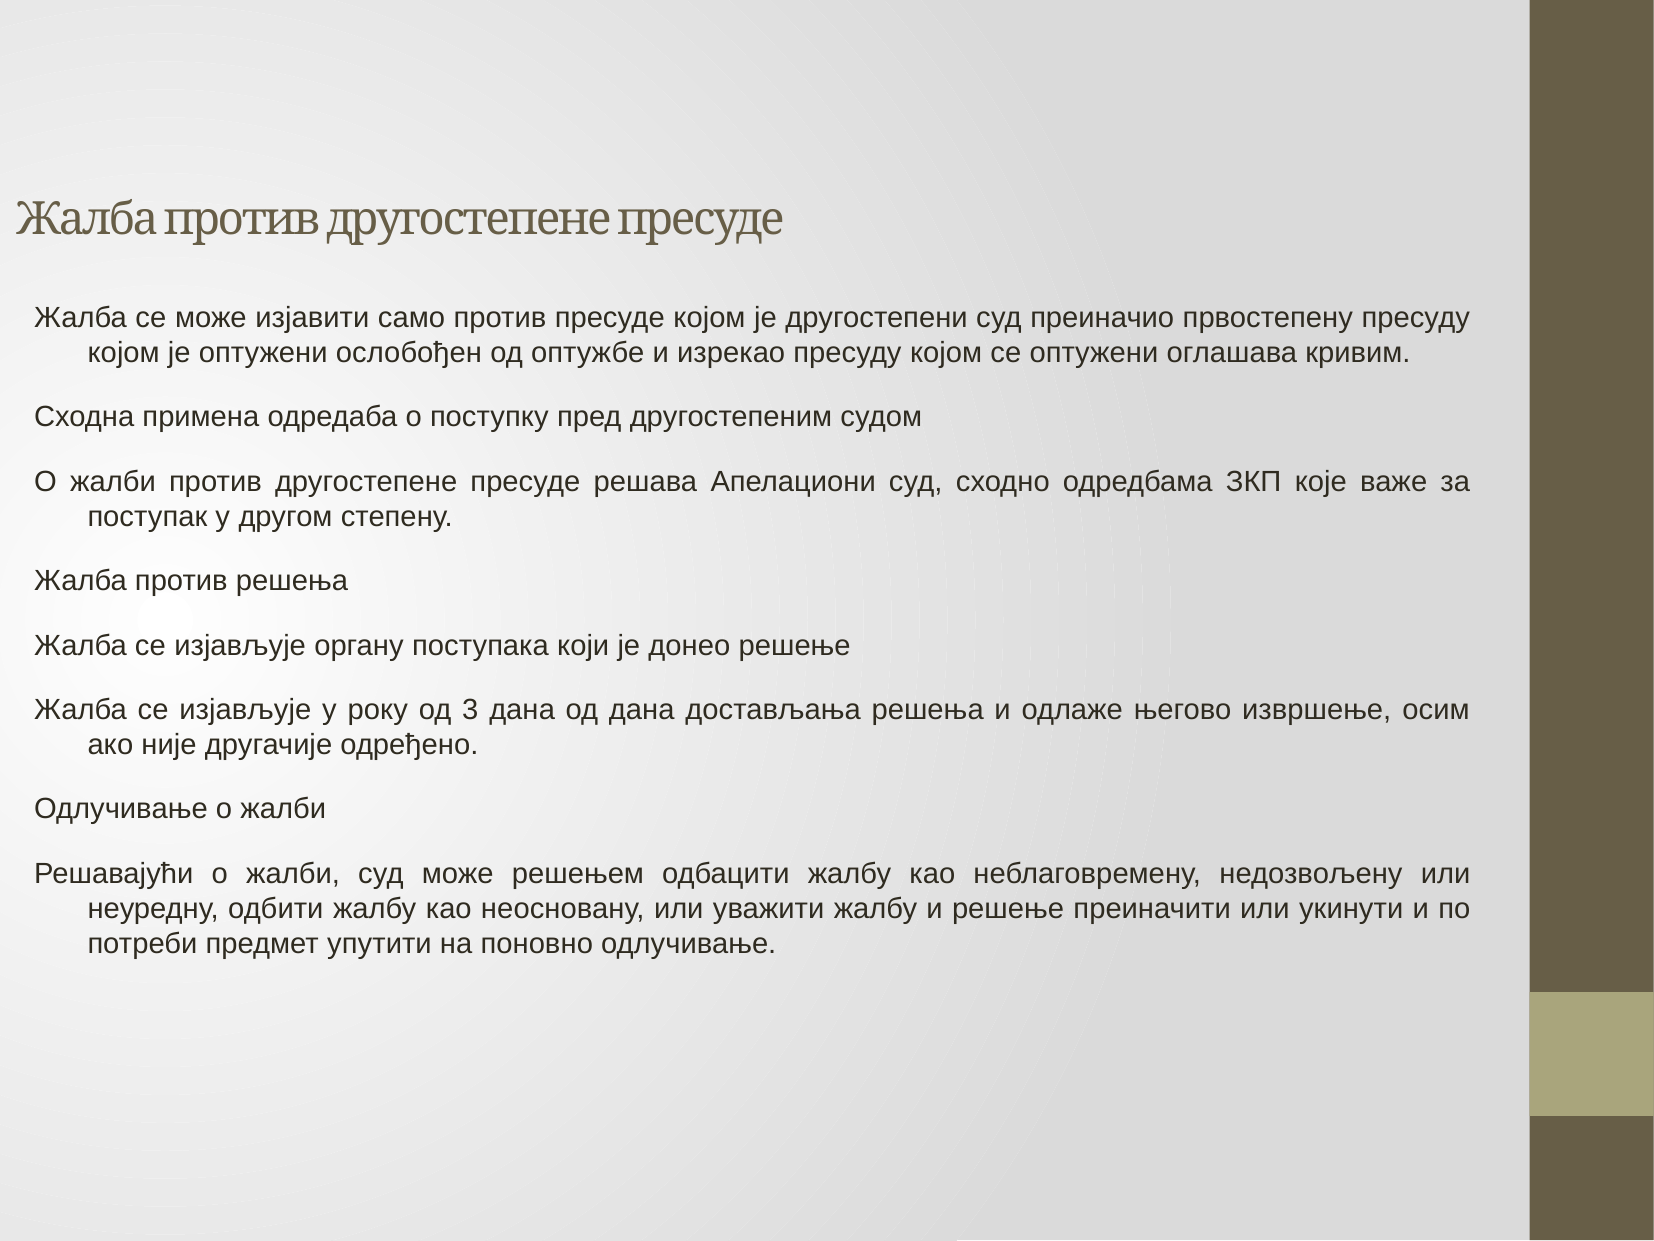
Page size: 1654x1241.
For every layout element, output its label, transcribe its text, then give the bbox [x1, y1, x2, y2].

list Жалба се може изјавити само против пресуде којом је другостепени суд преиначио првостепену пресуду којом је оптужени ослобођен од оптужбе и изрекао пресуду којом се оптужени оглашава кривим. Сходна примена одредаба о поступку пред другостепеним судом О жалби против другостепене пресуде решава Апелациони суд, сходно одредбама ЗКП које важе за поступак у другом степену. Жалба против решења Жалба се изјављује органу поступака који је донео решење Жалба се изјављује у року од 3 дана од дана достављања решења и одлаже његово извршење, осим ако није другачије одређено. Одлучивање о жалби Решавајући о жалби, суд може решењем одбацити жалбу као неблаговремену, недозвољену или неуредну, одбити жалбу као неосновану, или уважити жалбу и решење преиначити или укинути и по потреби предмет упутити на поновно одлучивање. [0, 290, 1489, 1109]
title Жалба против другостепене пресуде [0, 49, 1489, 257]
